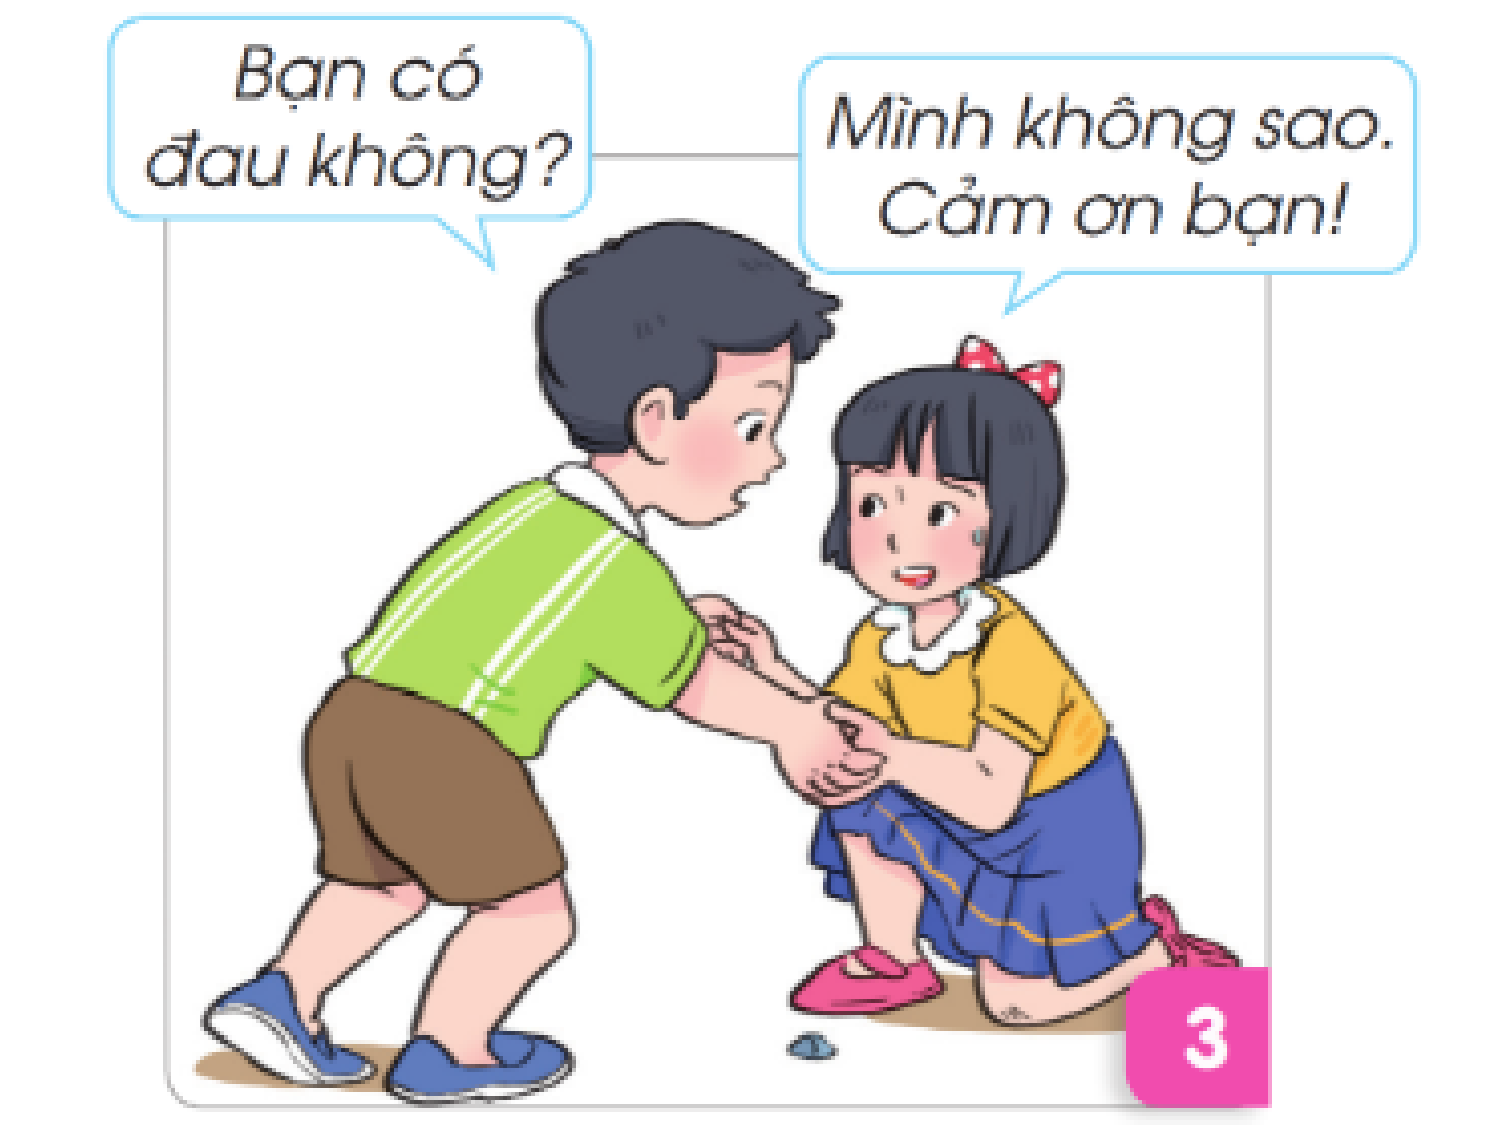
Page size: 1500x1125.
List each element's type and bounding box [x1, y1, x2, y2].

list [103, 8, 1426, 1125]
